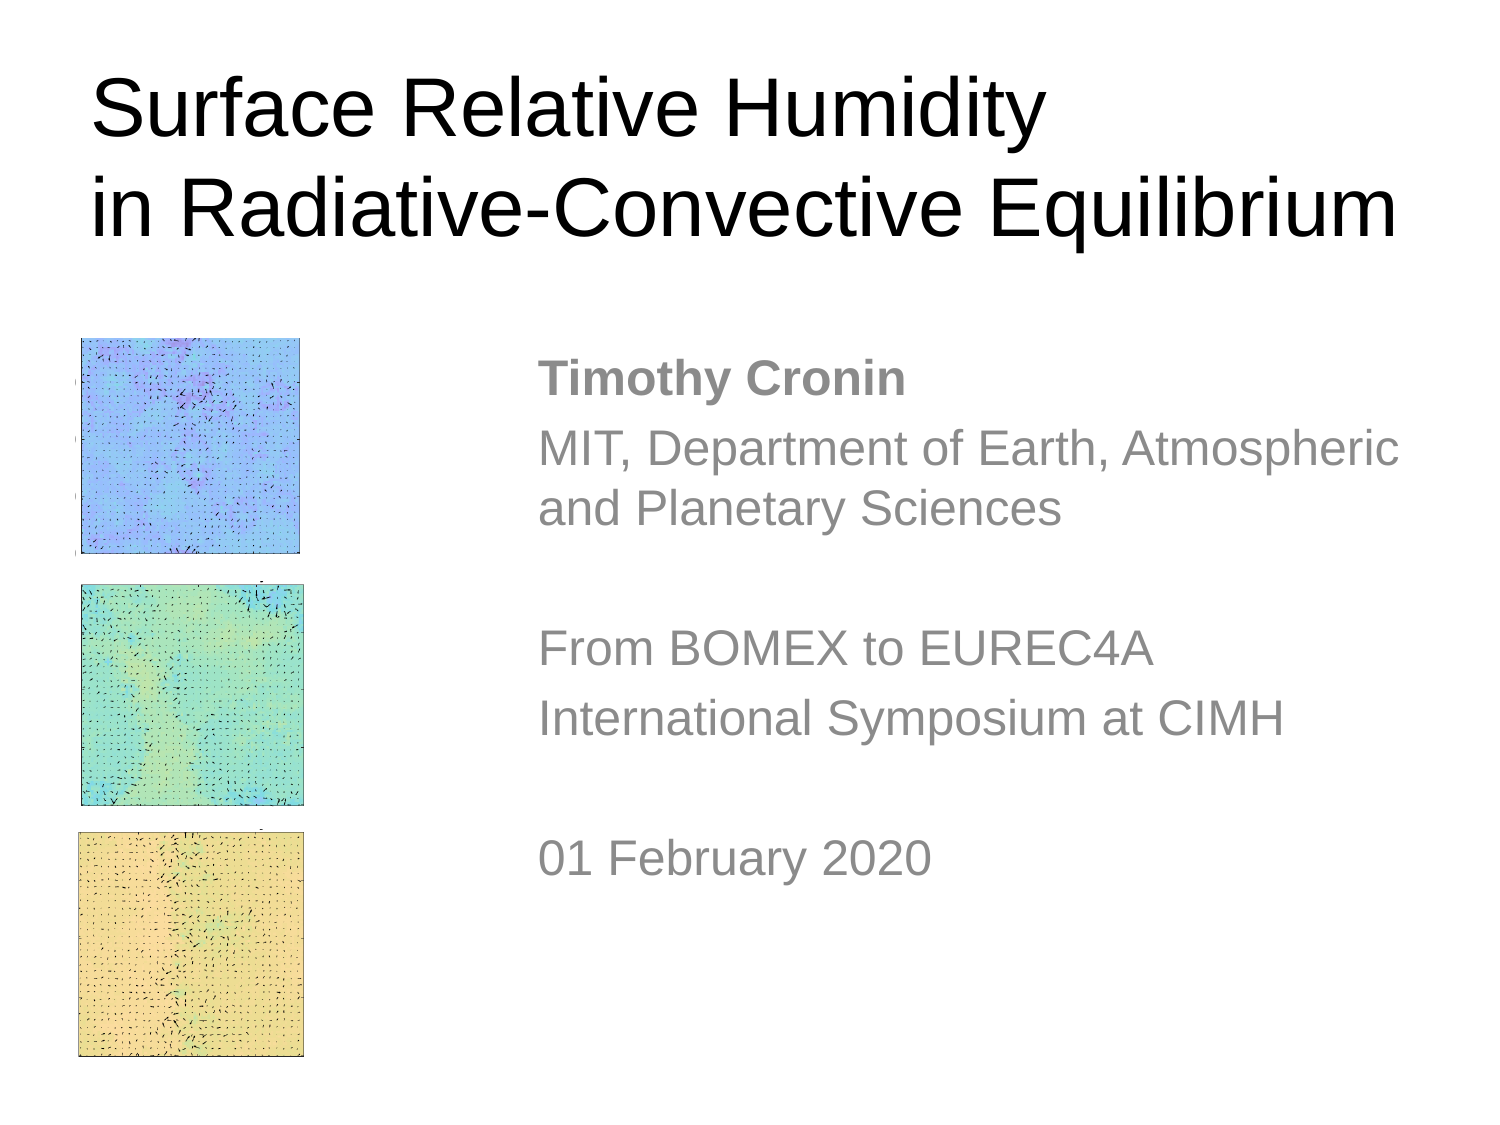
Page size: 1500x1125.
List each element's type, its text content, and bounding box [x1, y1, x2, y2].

picture [74, 828, 308, 1061]
title Surface Relative Humidity in Radiative-Convective Equilibrium [75, 77, 1426, 290]
picture [74, 337, 308, 559]
picture [74, 581, 308, 811]
subtitle Timothy Cronin MIT, Department of Earth, Atmospheric and Planetary Sciences From BOMEX to EUREC4A International Symposium at CIMH 01 February 2020 [522, 338, 1500, 1028]
